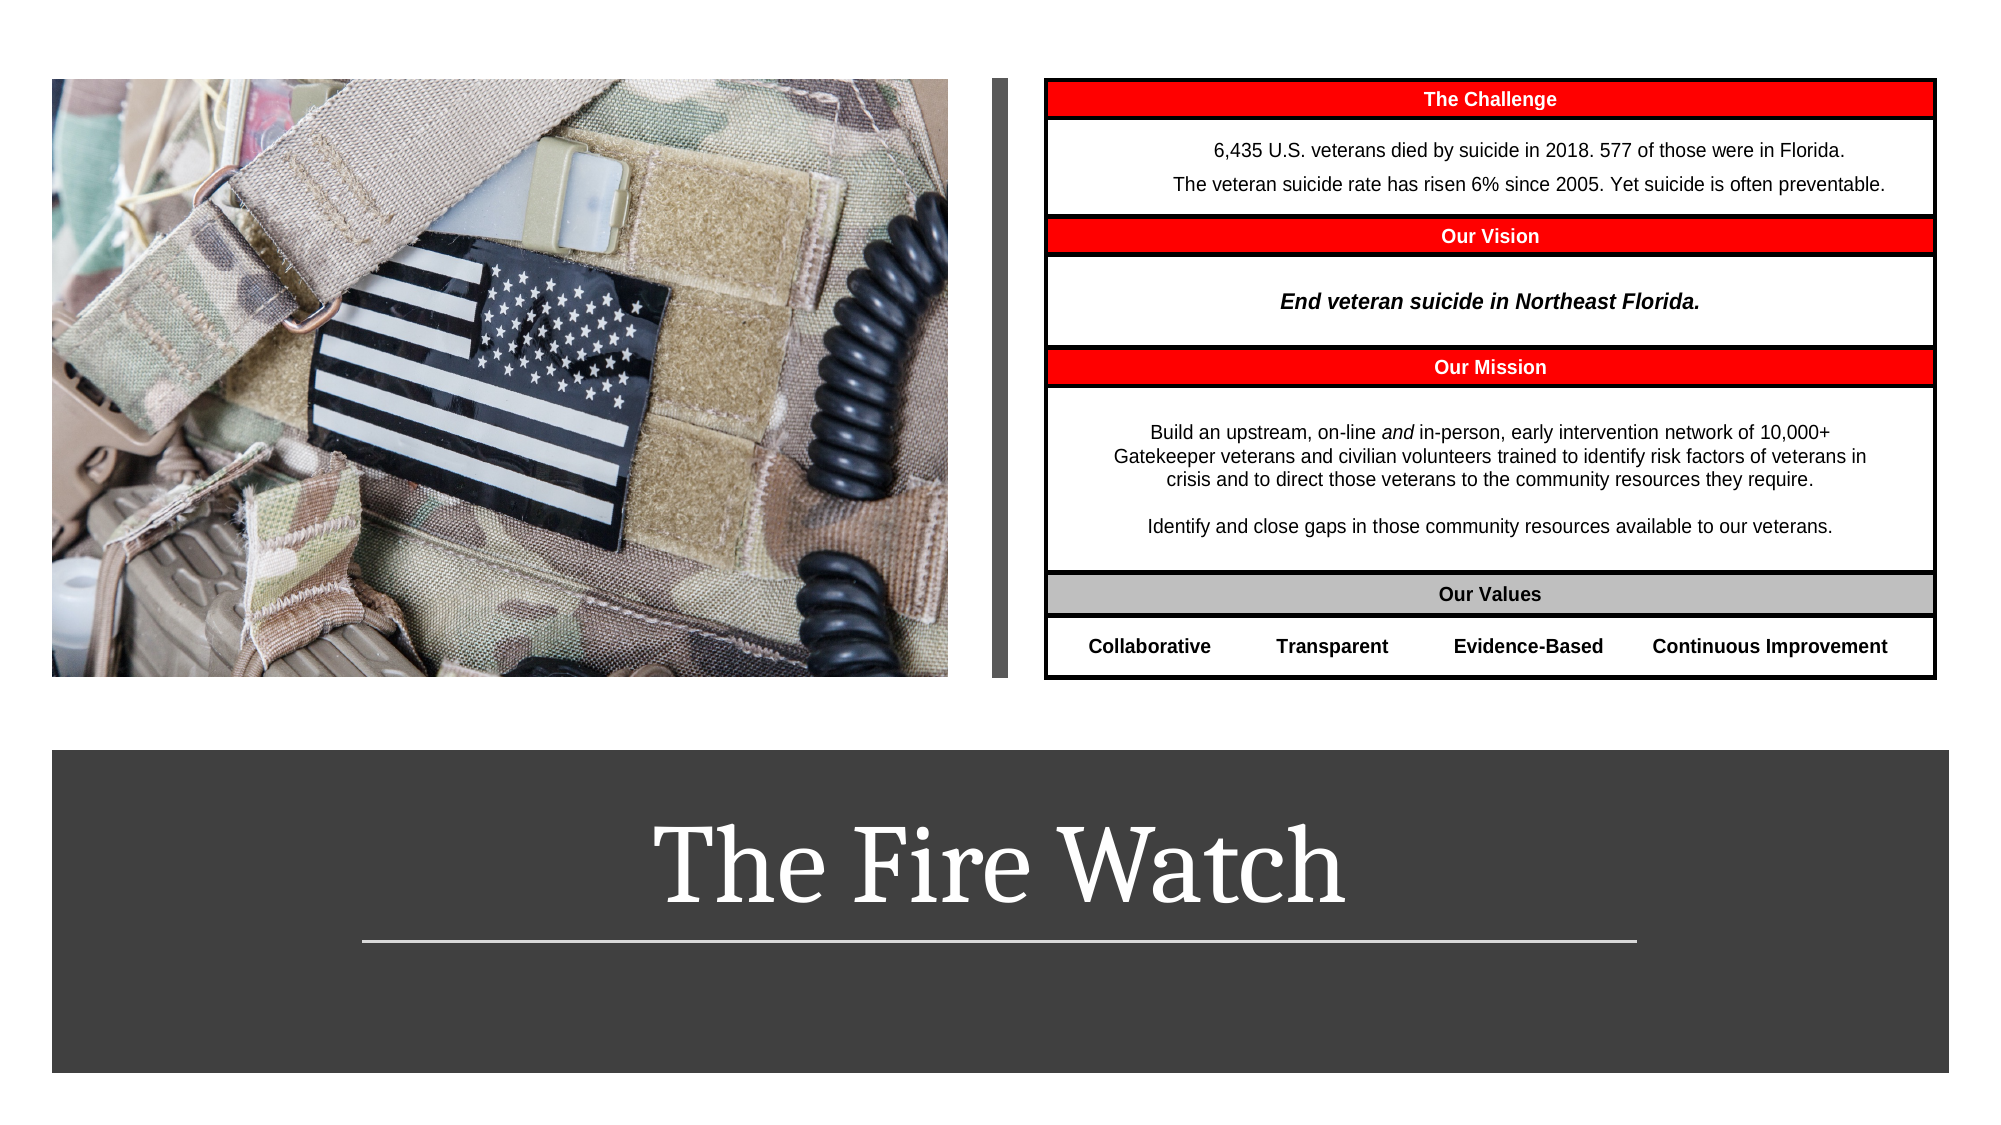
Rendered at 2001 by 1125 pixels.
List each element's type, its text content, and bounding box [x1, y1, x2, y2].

text_box [61, 759, 1939, 1064]
picture [1009, 49, 1977, 693]
picture [52, 79, 948, 677]
text_box The Fire Watch [86, 780, 1914, 933]
